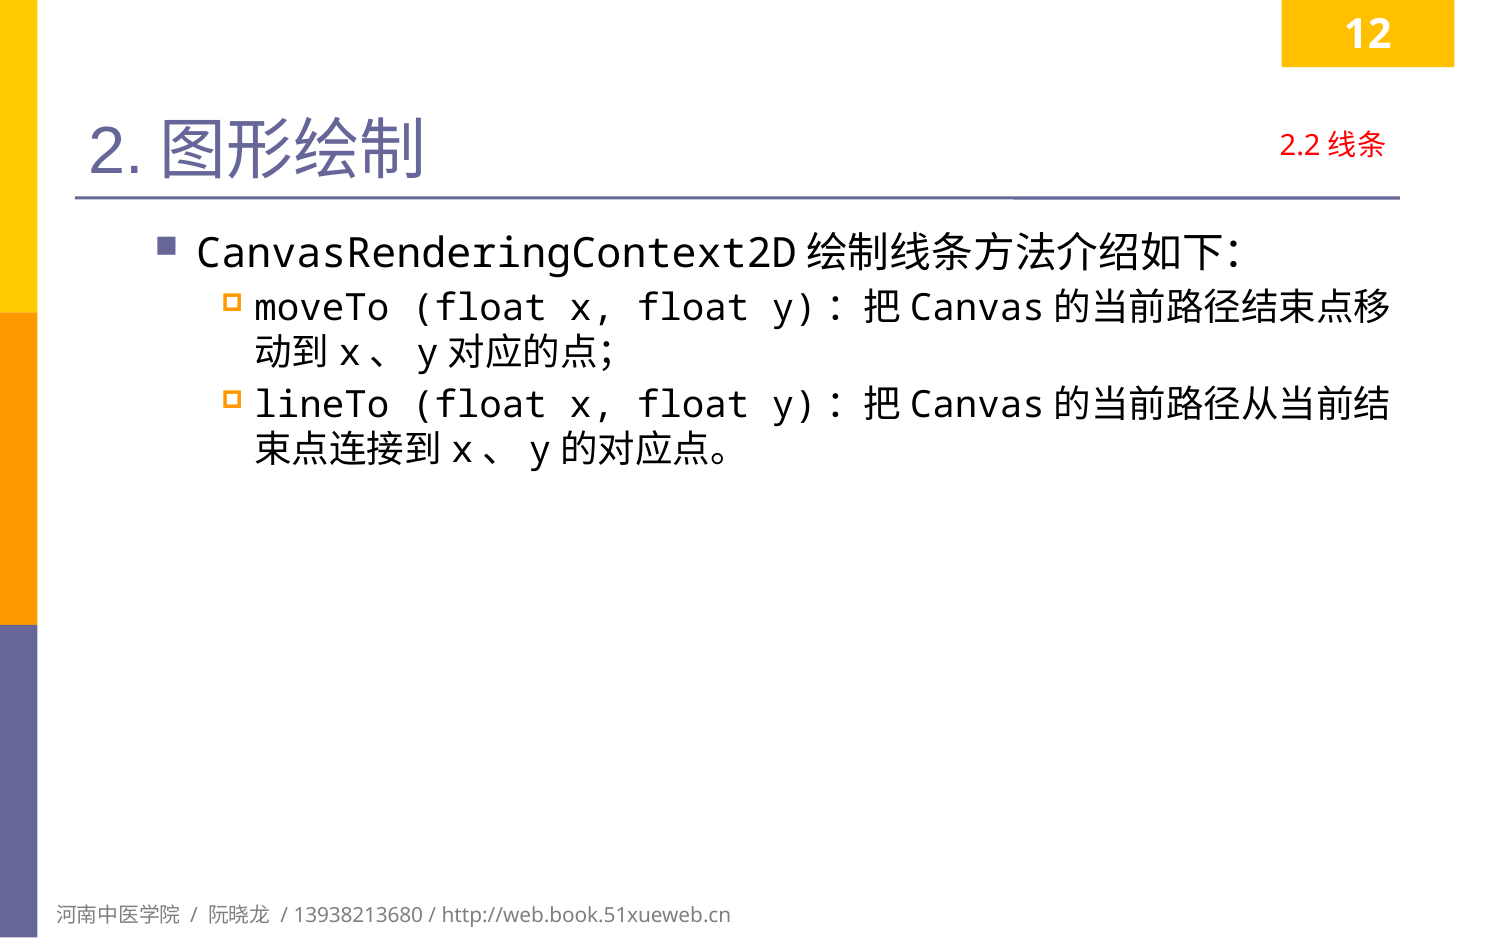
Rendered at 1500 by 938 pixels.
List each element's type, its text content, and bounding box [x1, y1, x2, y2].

list CanvasRenderingContext2D绘制线条方法介绍如下： moveTo (float x, float y)：把Canvas的当前路径结束点移动到x、y对应的点； lineTo (float x, float y)：把Canvas的当前路径从当前结束点连接到x、y的对应点。 [75, 218, 1425, 839]
title 2.图形绘制 [75, 37, 1425, 194]
list 2.2线条 [643, 119, 1400, 167]
slide_number 12 [1281, 0, 1455, 68]
